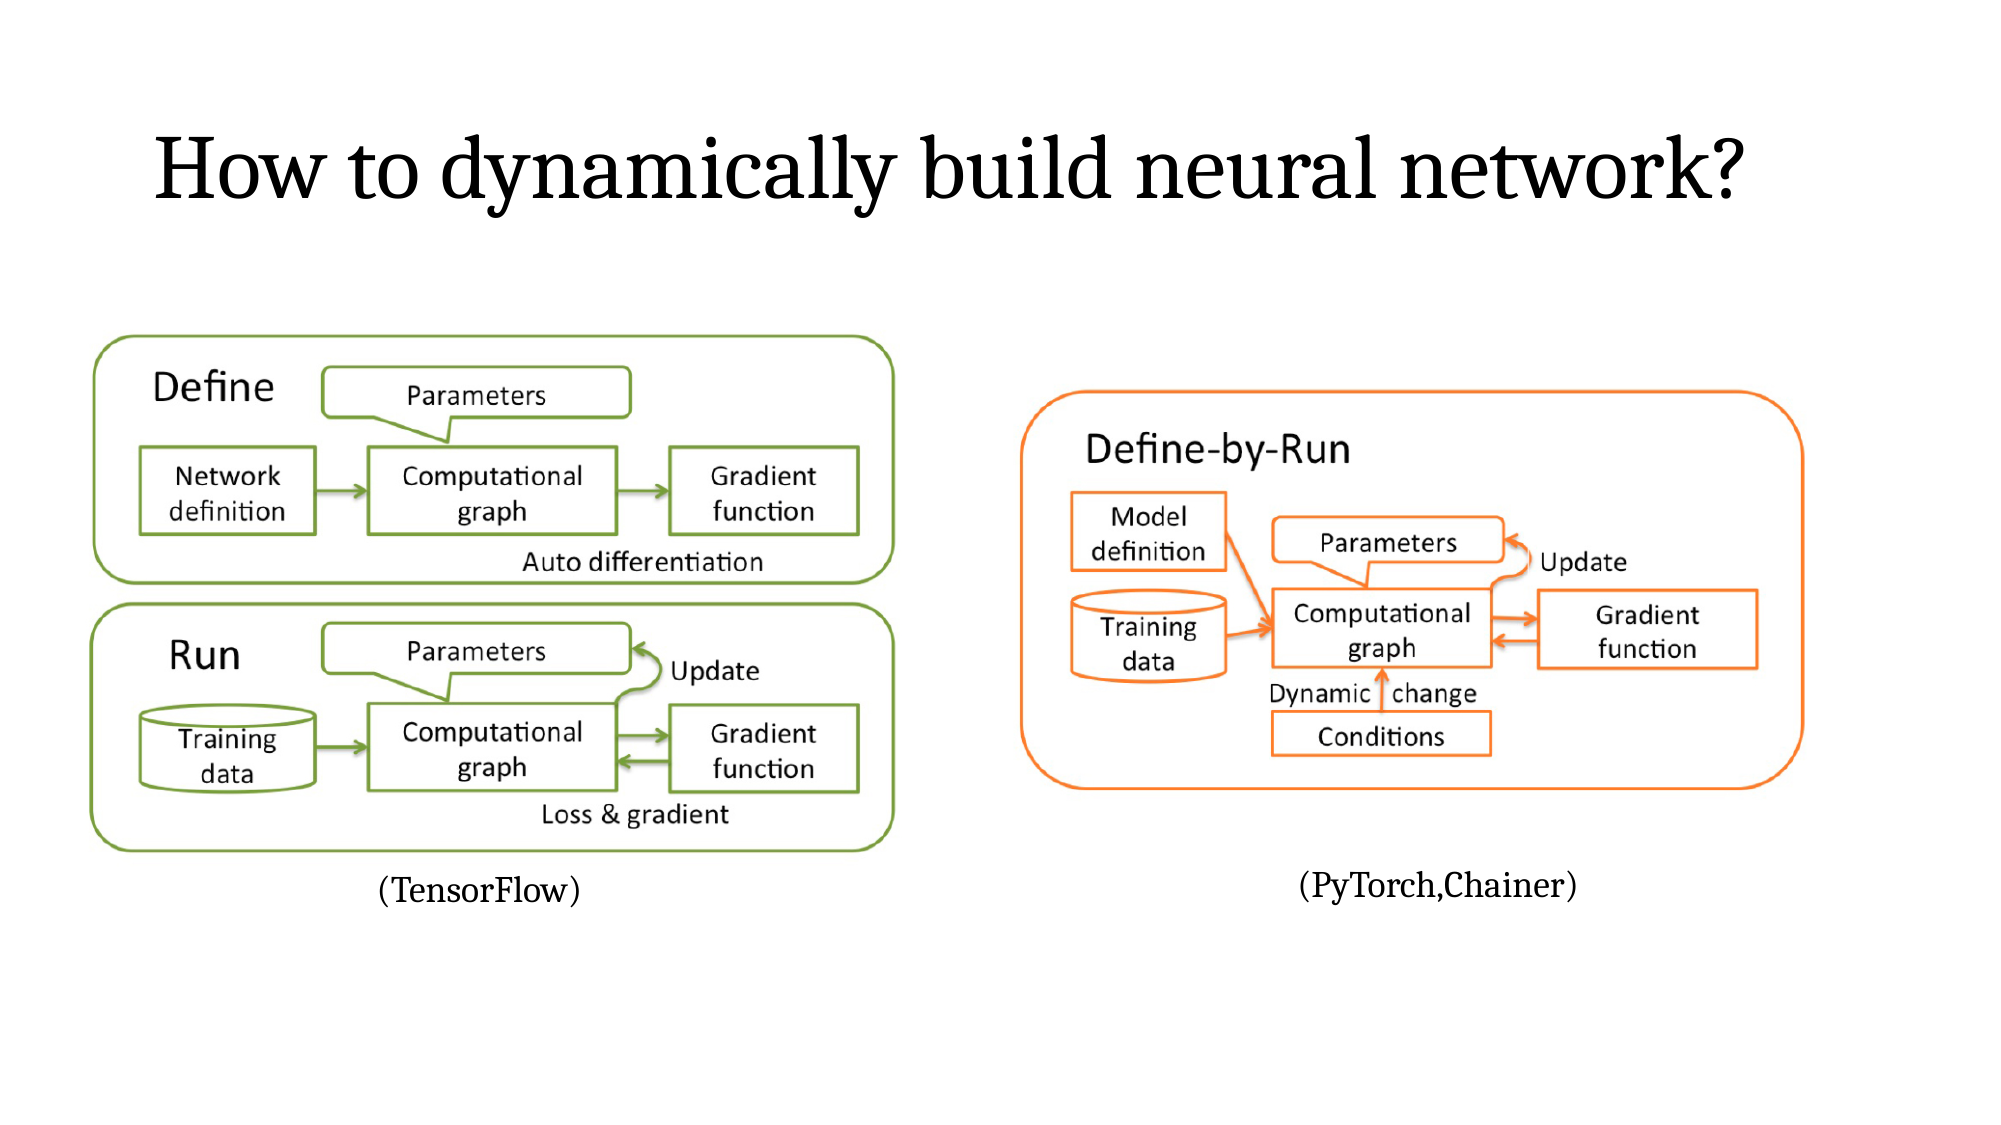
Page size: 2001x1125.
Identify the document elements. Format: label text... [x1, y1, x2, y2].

picture [56, 312, 930, 883]
text_box (PyTorch,Chainer) [1282, 852, 1594, 913]
text_box (TensorFlow) [361, 883, 598, 918]
title How to dynamically build neural network? [138, 60, 1864, 278]
picture [1001, 368, 1839, 828]
